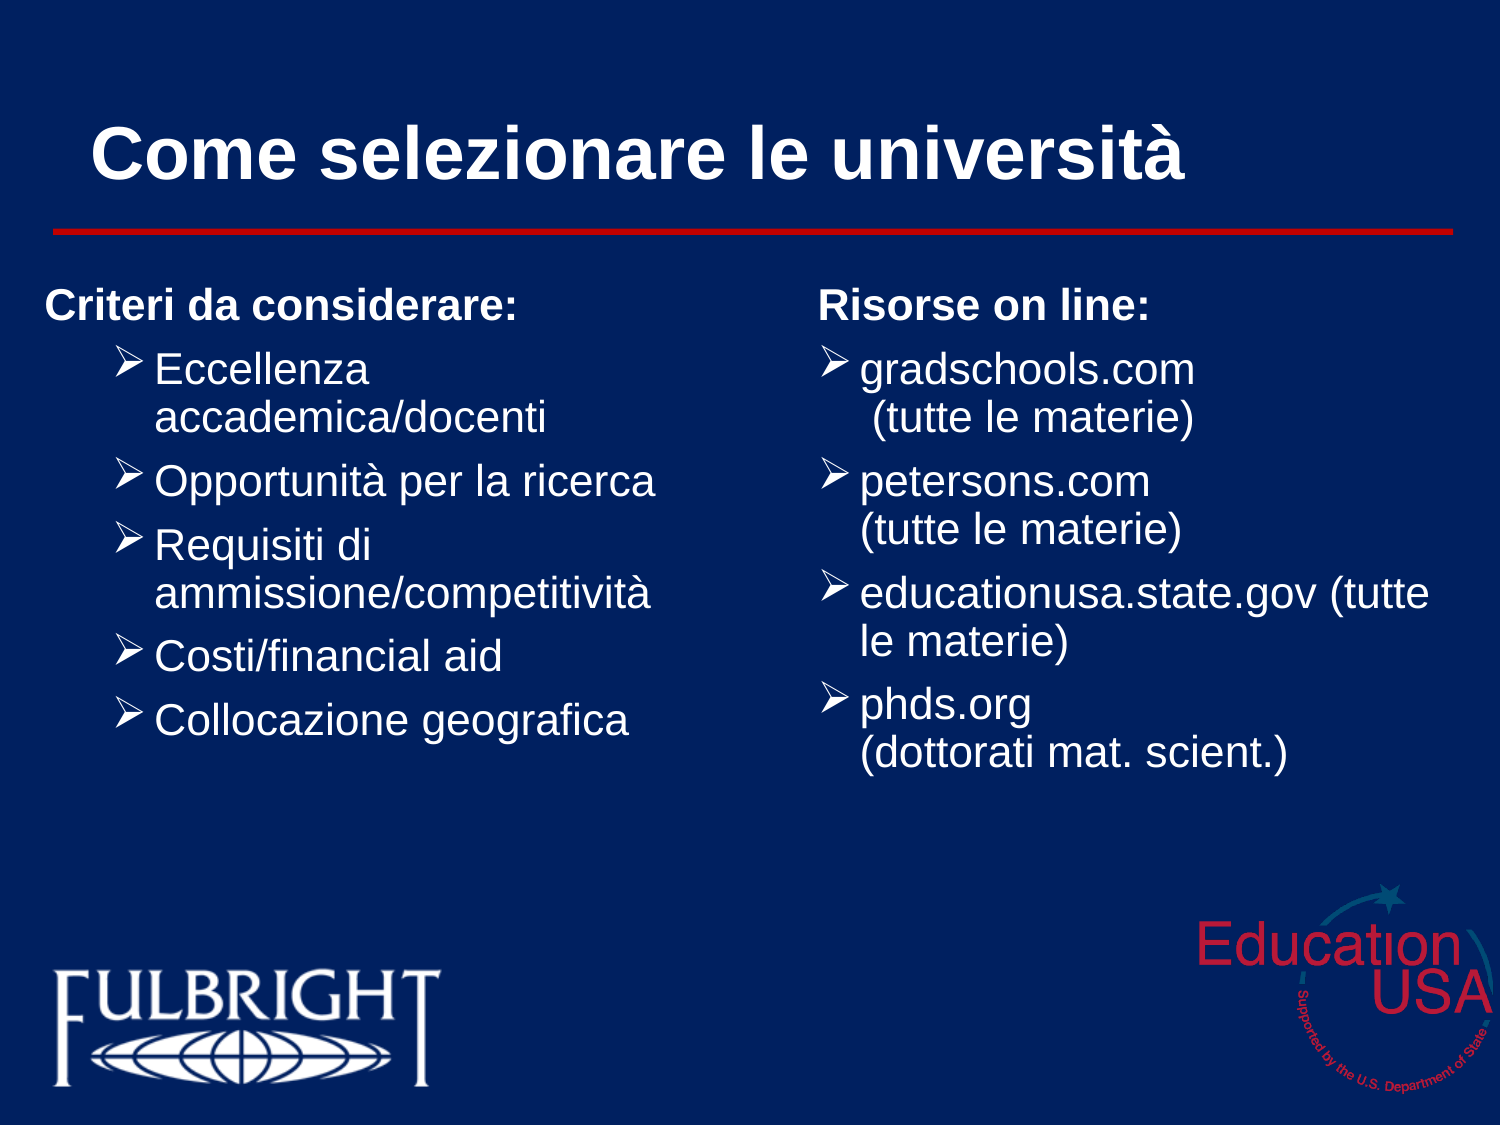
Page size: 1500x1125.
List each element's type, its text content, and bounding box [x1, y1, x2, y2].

picture [1167, 881, 1500, 1099]
picture [41, 963, 452, 1095]
text_box [87, 739, 1400, 1025]
list Criteri da considerare: Eccellenza accademica/docenti Opportunità per la ricerca Requisiti di ammissione/competitività Costi/financial aid Collocazione geografica Risorse on line: gradschools.com (tutte le materie) petersons.com (tutte le materie) educationusa.state.gov (tutte le materie) phds.org (dottorati mat. scient.) [29, 275, 1471, 1125]
title Come selezionare le università [75, 75, 1425, 225]
